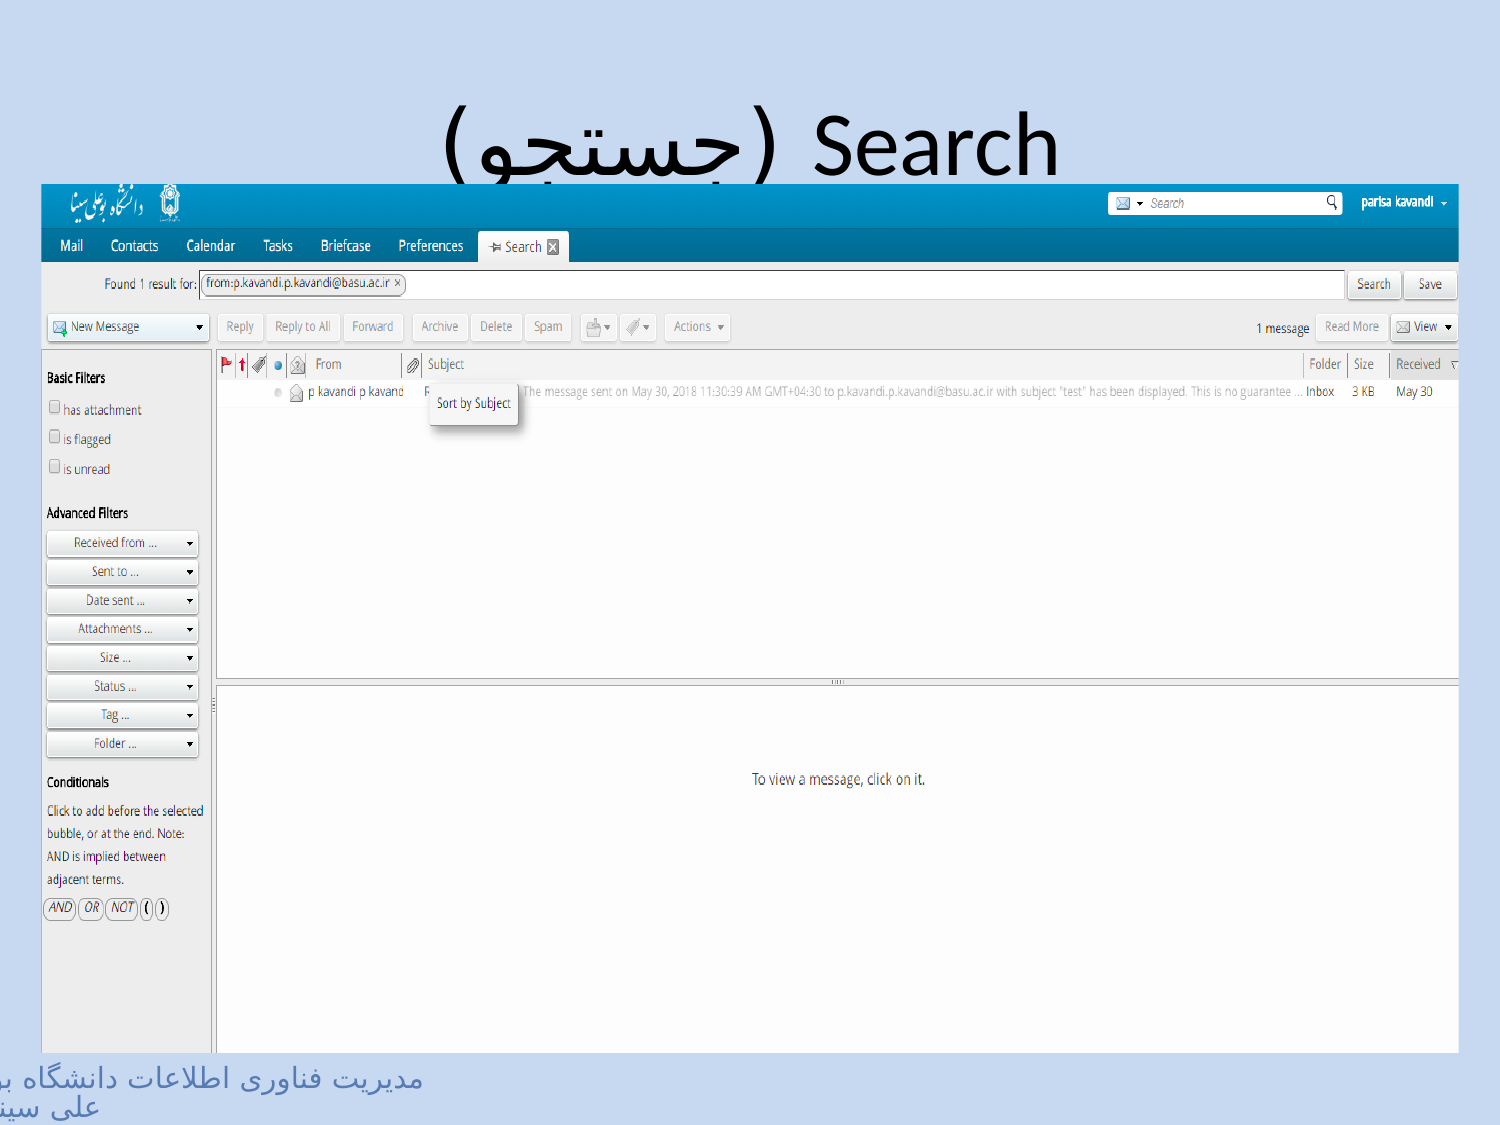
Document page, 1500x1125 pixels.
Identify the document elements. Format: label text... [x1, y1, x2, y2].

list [41, 184, 1459, 1053]
title Search (جستجو) [75, 45, 1425, 182]
footer مدیریت فناوری اطلاعات دانشگاه بوعلی سینا [76, 1060, 552, 1107]
